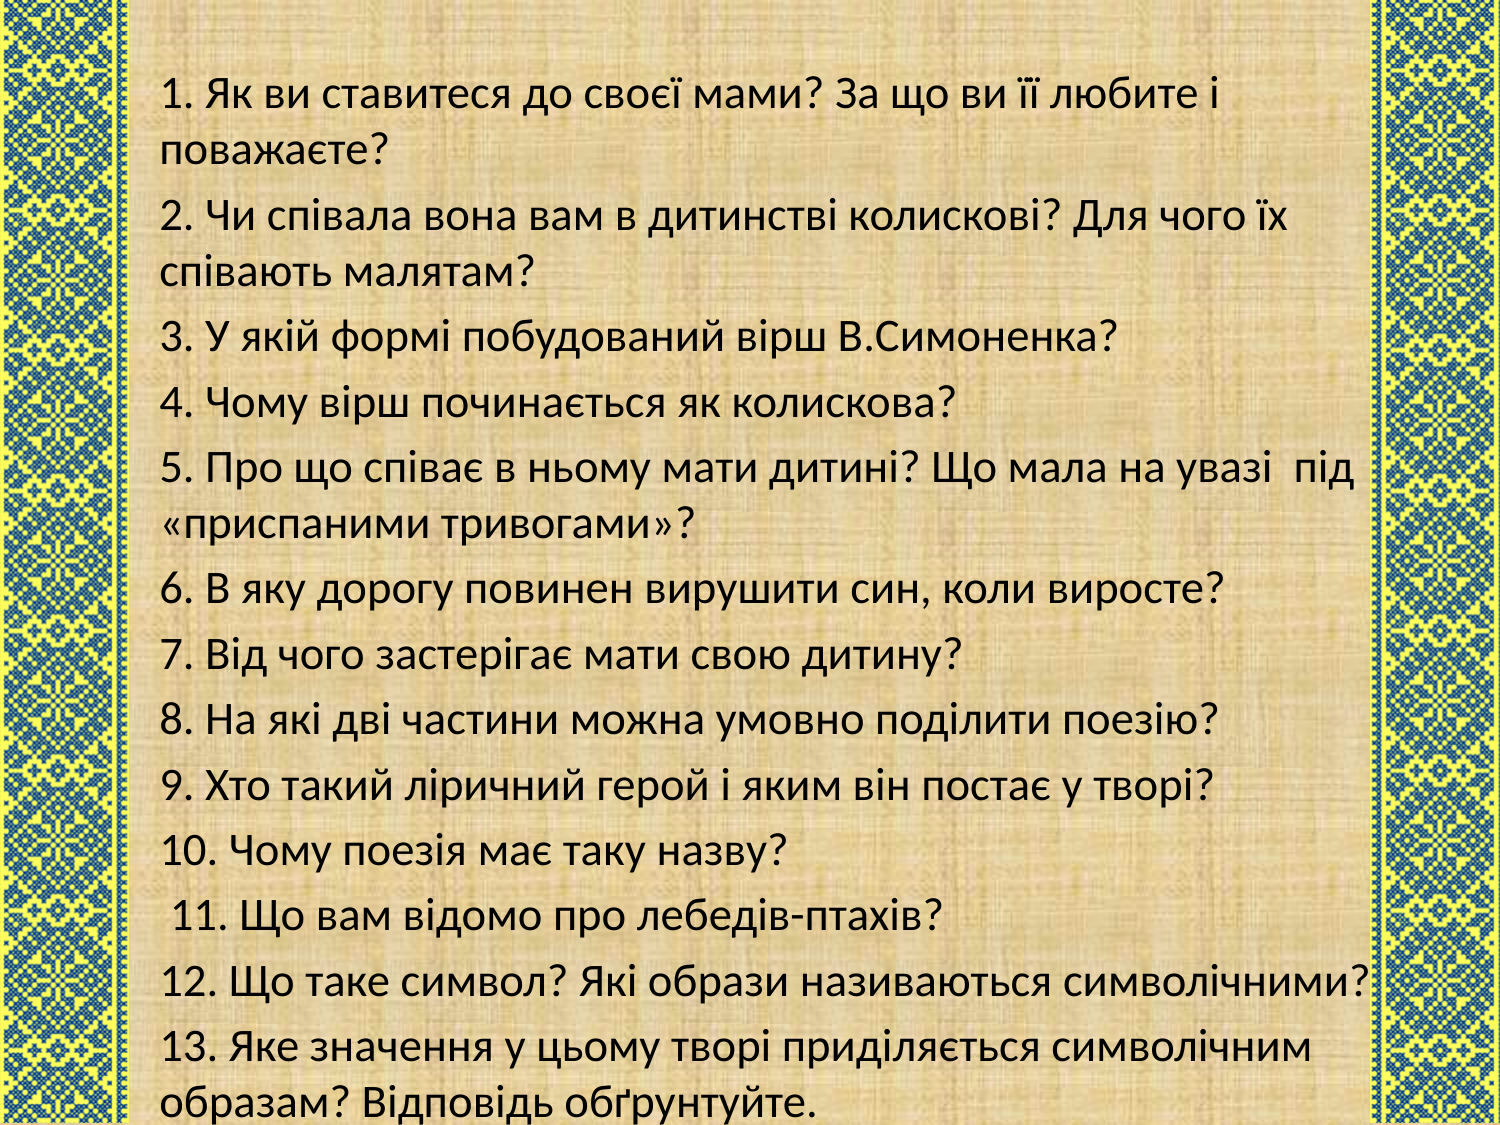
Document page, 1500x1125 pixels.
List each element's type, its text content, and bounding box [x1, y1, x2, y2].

subtitle 1. Як ви ставитеся до своєї мами? За що ви її любите і поважаєте? 2. Чи співала вона вам в дитинстві колискові? Для чого їх співають малятам? 3. У якій формі побудований вірш В.Симоненка? 4. Чому вірш починається як колискова? 5. Про що співає в ньому мати дитині? Що мала на увазі під «приспаними тривогами»? 6. В яку дорогу повинен вирушити син, коли виросте? 7. Від чого застерігає мати свою дитину? 8. На які дві частини можна умовно поділити поезію? 9. Хто такий ліричний герой і яким він постає у творі? 10. Чому поезія має таку назву? 11. Що вам відомо про лебедів-птахів? 12. Що таке символ? Які образи називаються символічними? 13. Яке значення у цьому творі приділяється символічним образам? Відповідь обґрунтуйте. [148, 54, 1348, 1125]
picture [0, 0, 1500, 1125]
